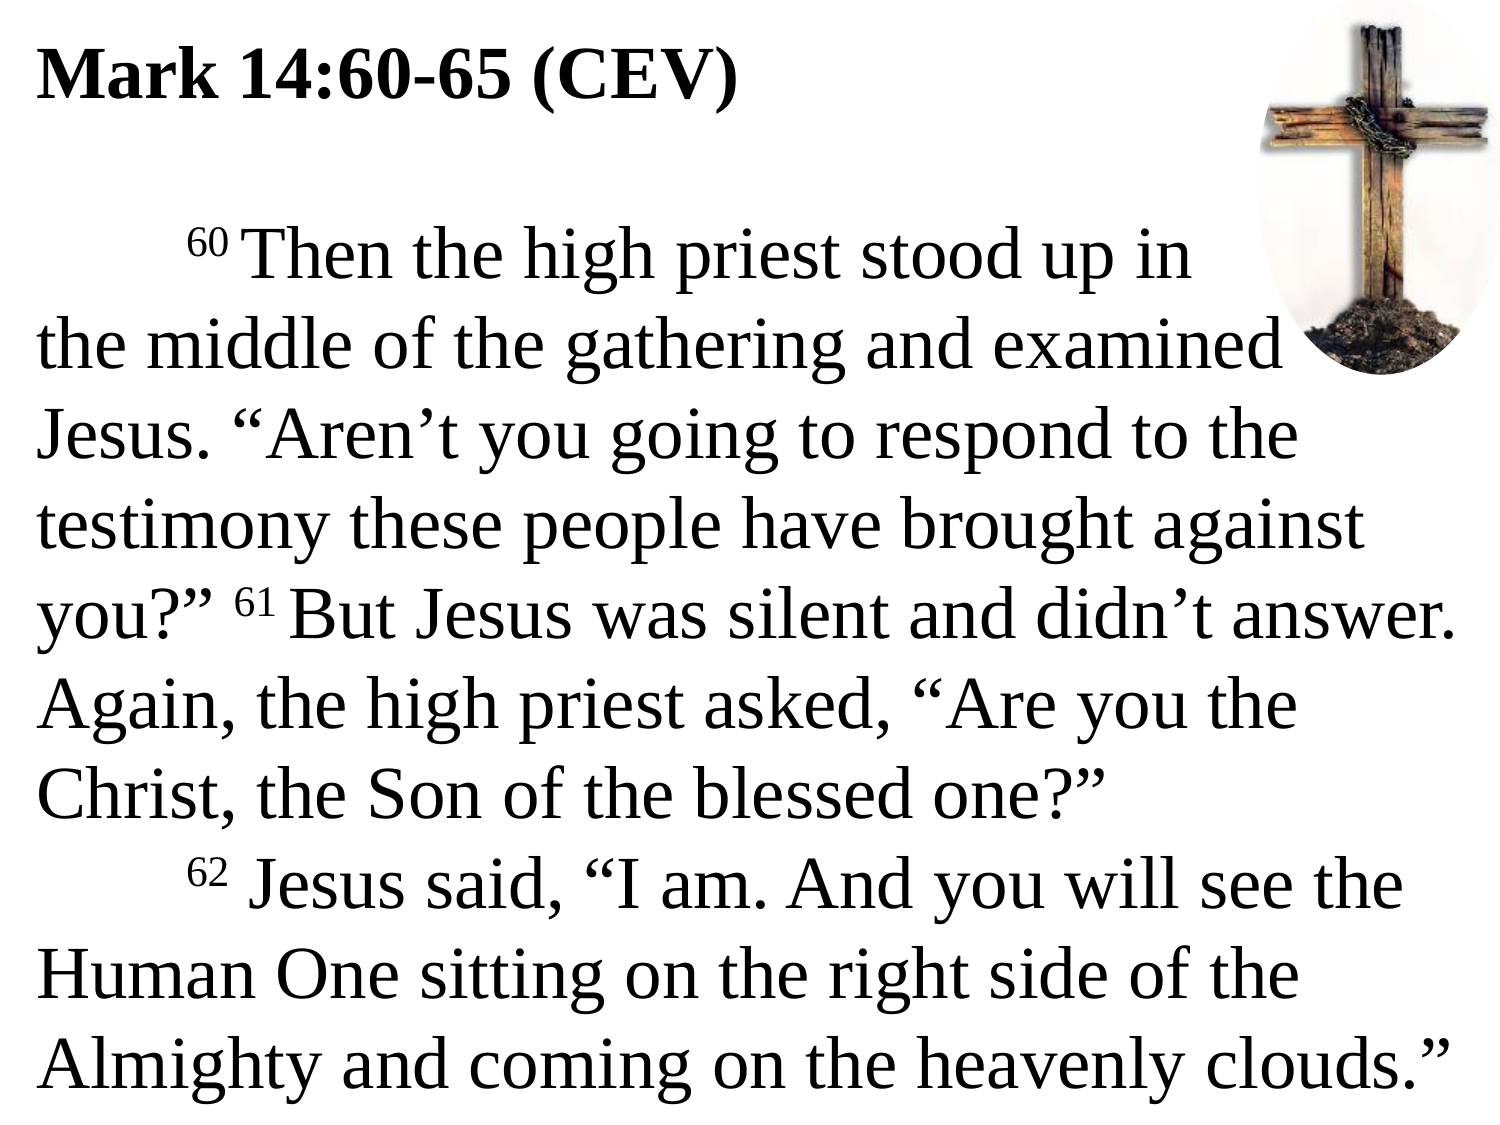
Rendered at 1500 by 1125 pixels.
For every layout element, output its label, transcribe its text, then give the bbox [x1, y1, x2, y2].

picture [1257, 0, 1500, 375]
text_box Mark 14:60-65 (CEV) 60 Then the high priest stood up in the middle of the gathering and examined Jesus. “Aren’t you going to respond to the testimony these people have brought against you?” 61 But Jesus was silent and didn’t answer. Again, the high priest asked, “Are you the Christ, the Son of the blessed one?” 62 Jesus said, “I am. And you will see the Human One sitting on the right side of the Almighty and coming on the heavenly clouds.” [21, 16, 1479, 1112]
